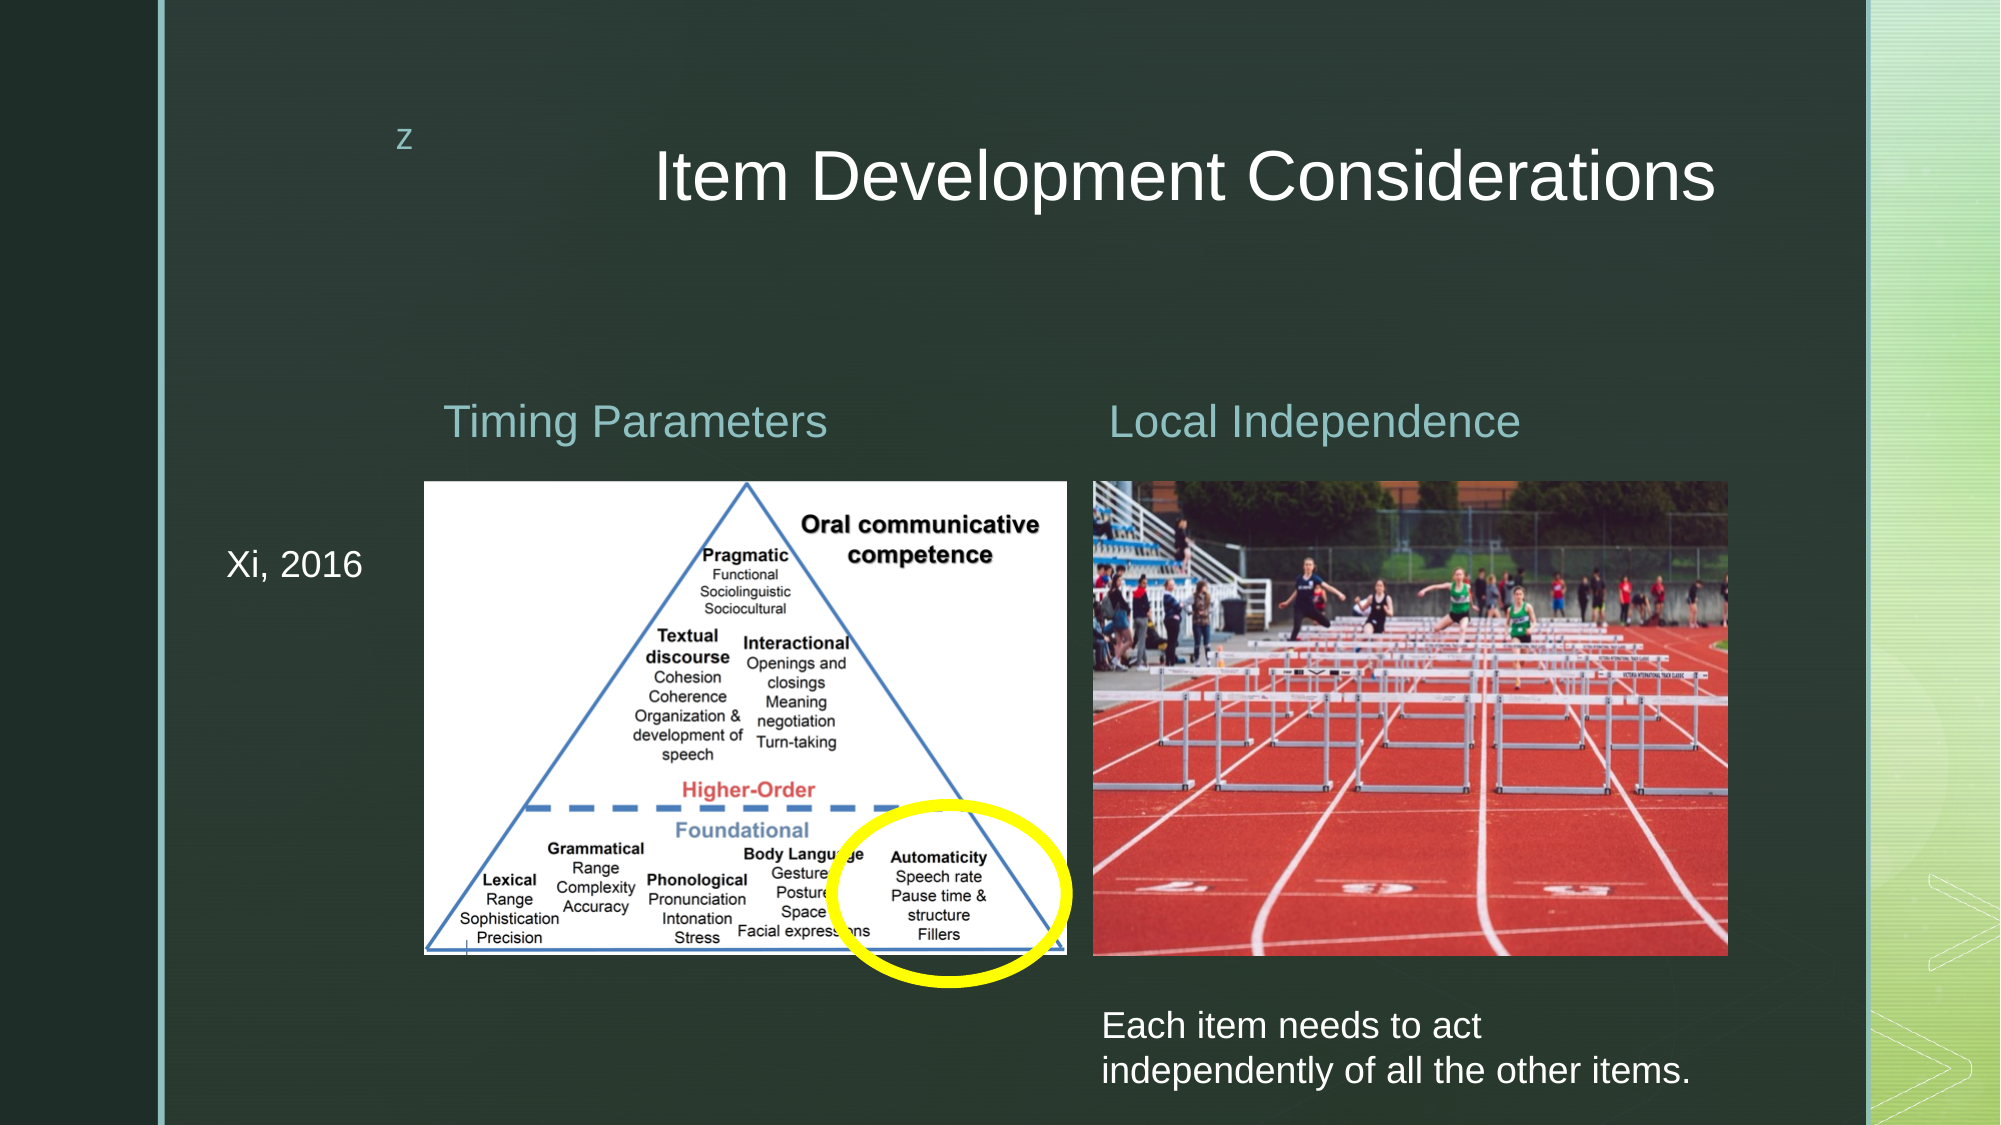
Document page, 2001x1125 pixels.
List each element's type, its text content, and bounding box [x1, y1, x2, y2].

picture [1093, 481, 1728, 957]
title Item Development Considerations [428, 132, 1734, 309]
list Timing Parameters [428, 336, 1068, 454]
text_box Xi, 2016 [211, 532, 402, 592]
text_box Each item needs to act independently of all the other items. [1086, 993, 1734, 1098]
picture [1871, 0, 2001, 1125]
text_box [862, 955, 1036, 984]
list Local Independence [1093, 336, 1734, 454]
picture [424, 481, 1067, 955]
